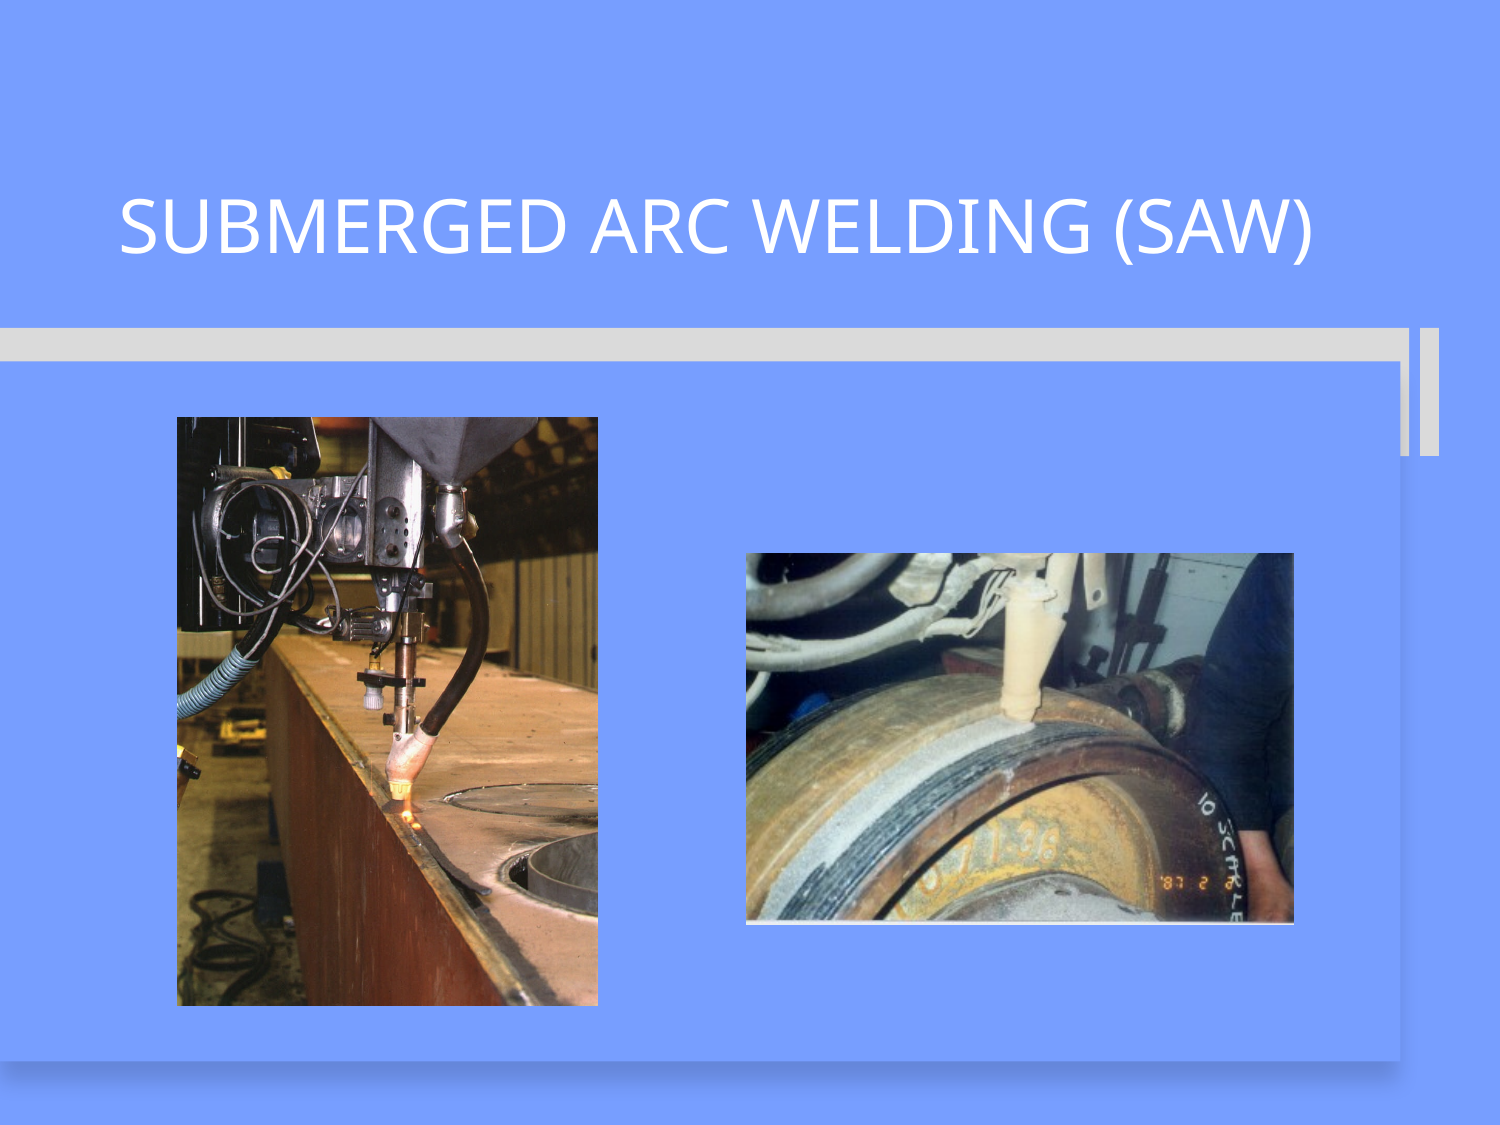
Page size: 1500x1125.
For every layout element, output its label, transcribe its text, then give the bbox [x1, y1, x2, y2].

text_box [1419, 327, 1440, 457]
text_box [0, 360, 1401, 1062]
text_box [0, 0, 1500, 1125]
text_box [0, 327, 1410, 394]
title SUBMERGED ARC WELDING (SAW) [97, 63, 1337, 277]
picture [177, 417, 598, 1006]
picture [746, 553, 1294, 925]
